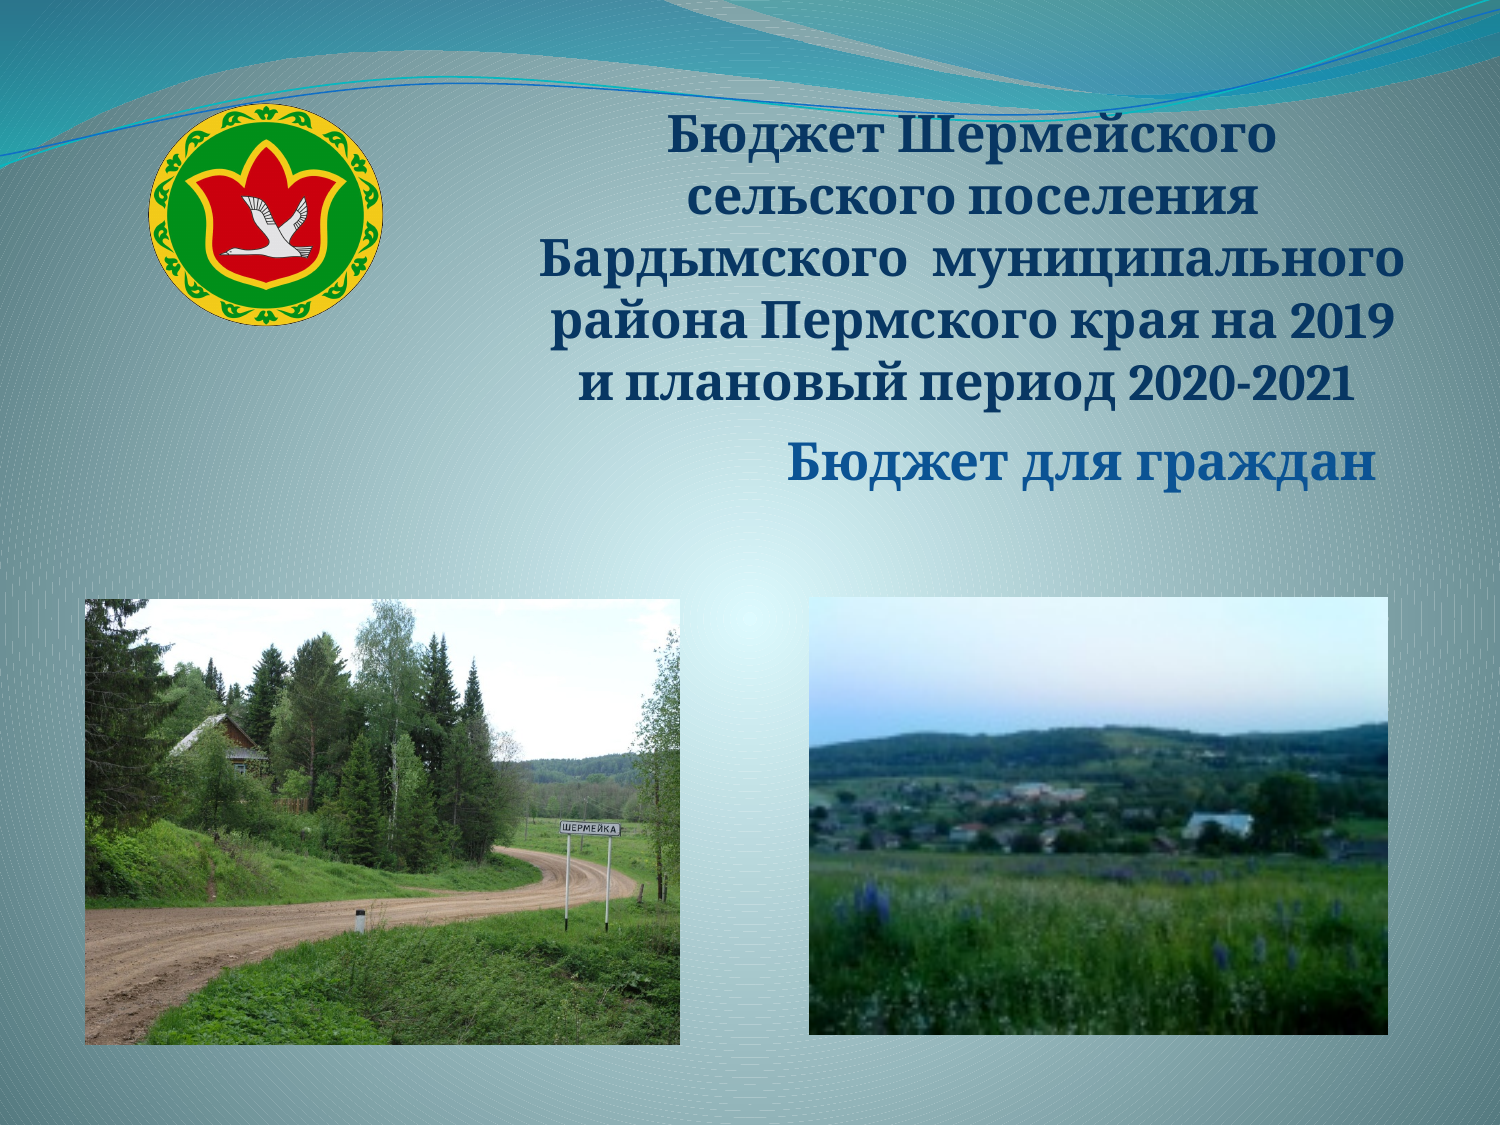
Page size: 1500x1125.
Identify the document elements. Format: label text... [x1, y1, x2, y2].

subtitle Бюджет для граждан [785, 420, 1388, 516]
picture [84, 599, 680, 1046]
picture [147, 101, 384, 327]
table_cell Национальная оборона [1389, 600, 1394, 811]
title Бюджет Шермейского сельского поселения Бардымского муниципального района Пермского края на 2019 и плановый период 2020-2021 [537, 30, 1412, 811]
table_cell Национальная оборона [801, 598, 808, 811]
table_cell Национальная оборона [680, 601, 686, 811]
picture [808, 597, 1389, 1036]
